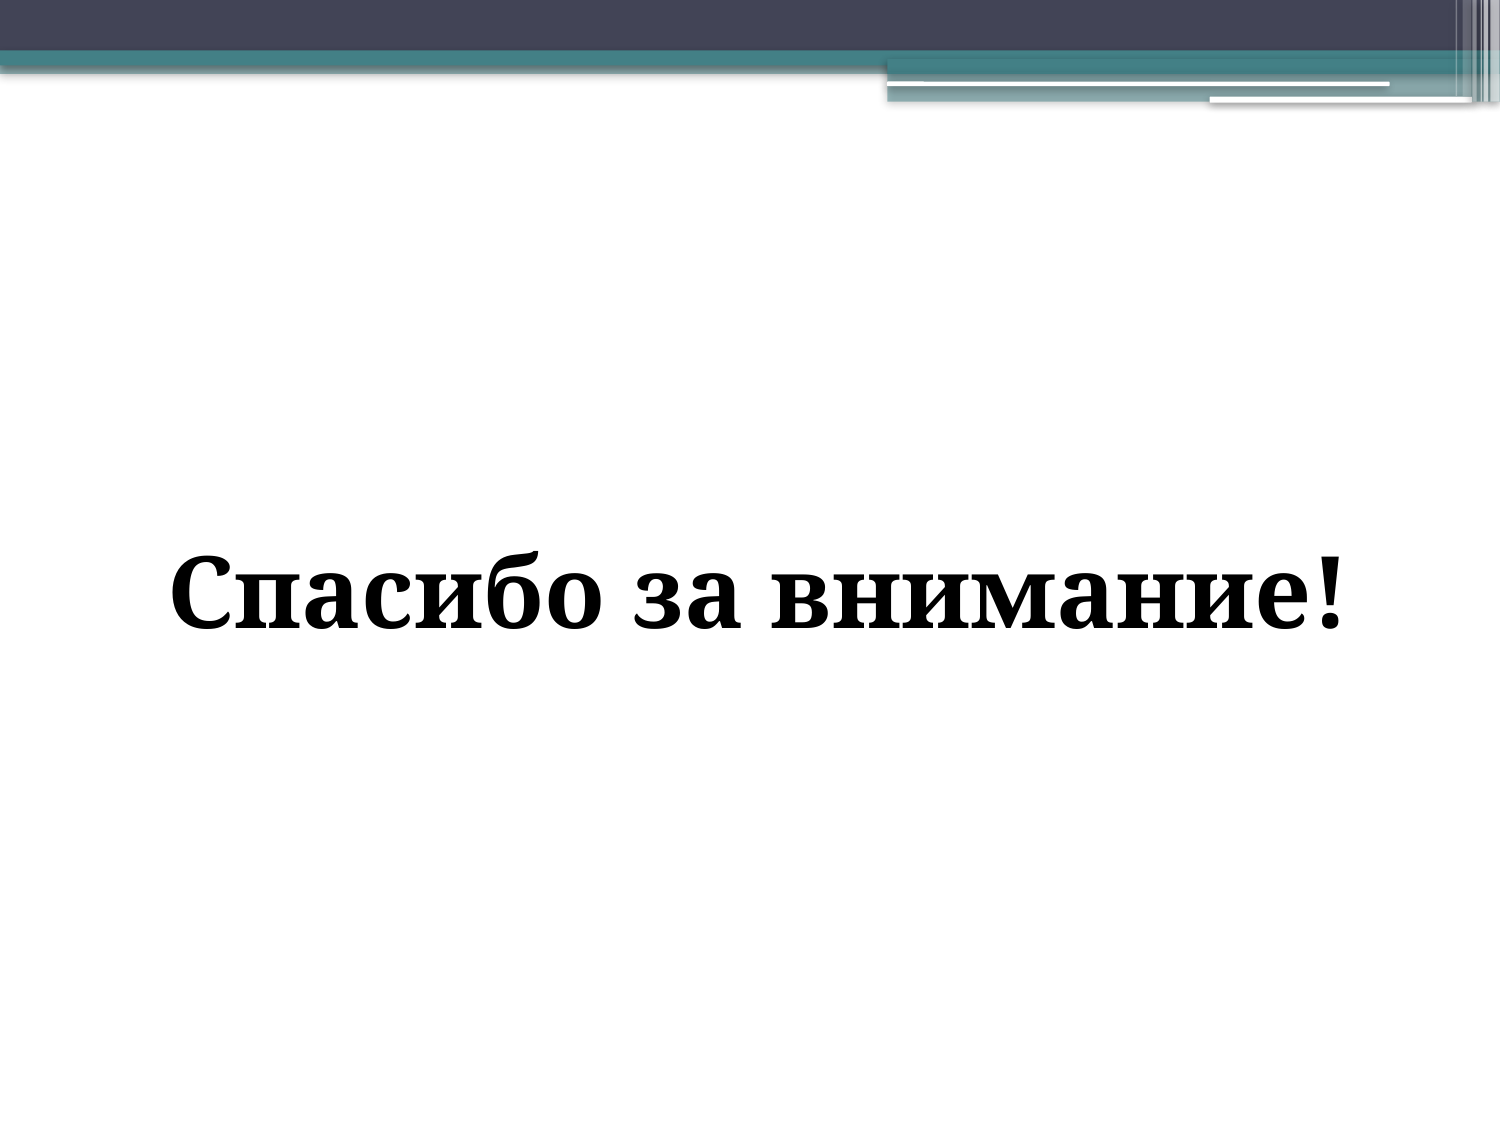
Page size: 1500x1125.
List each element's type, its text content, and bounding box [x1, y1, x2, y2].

list Спасибо за внимание! [75, 368, 1425, 1079]
